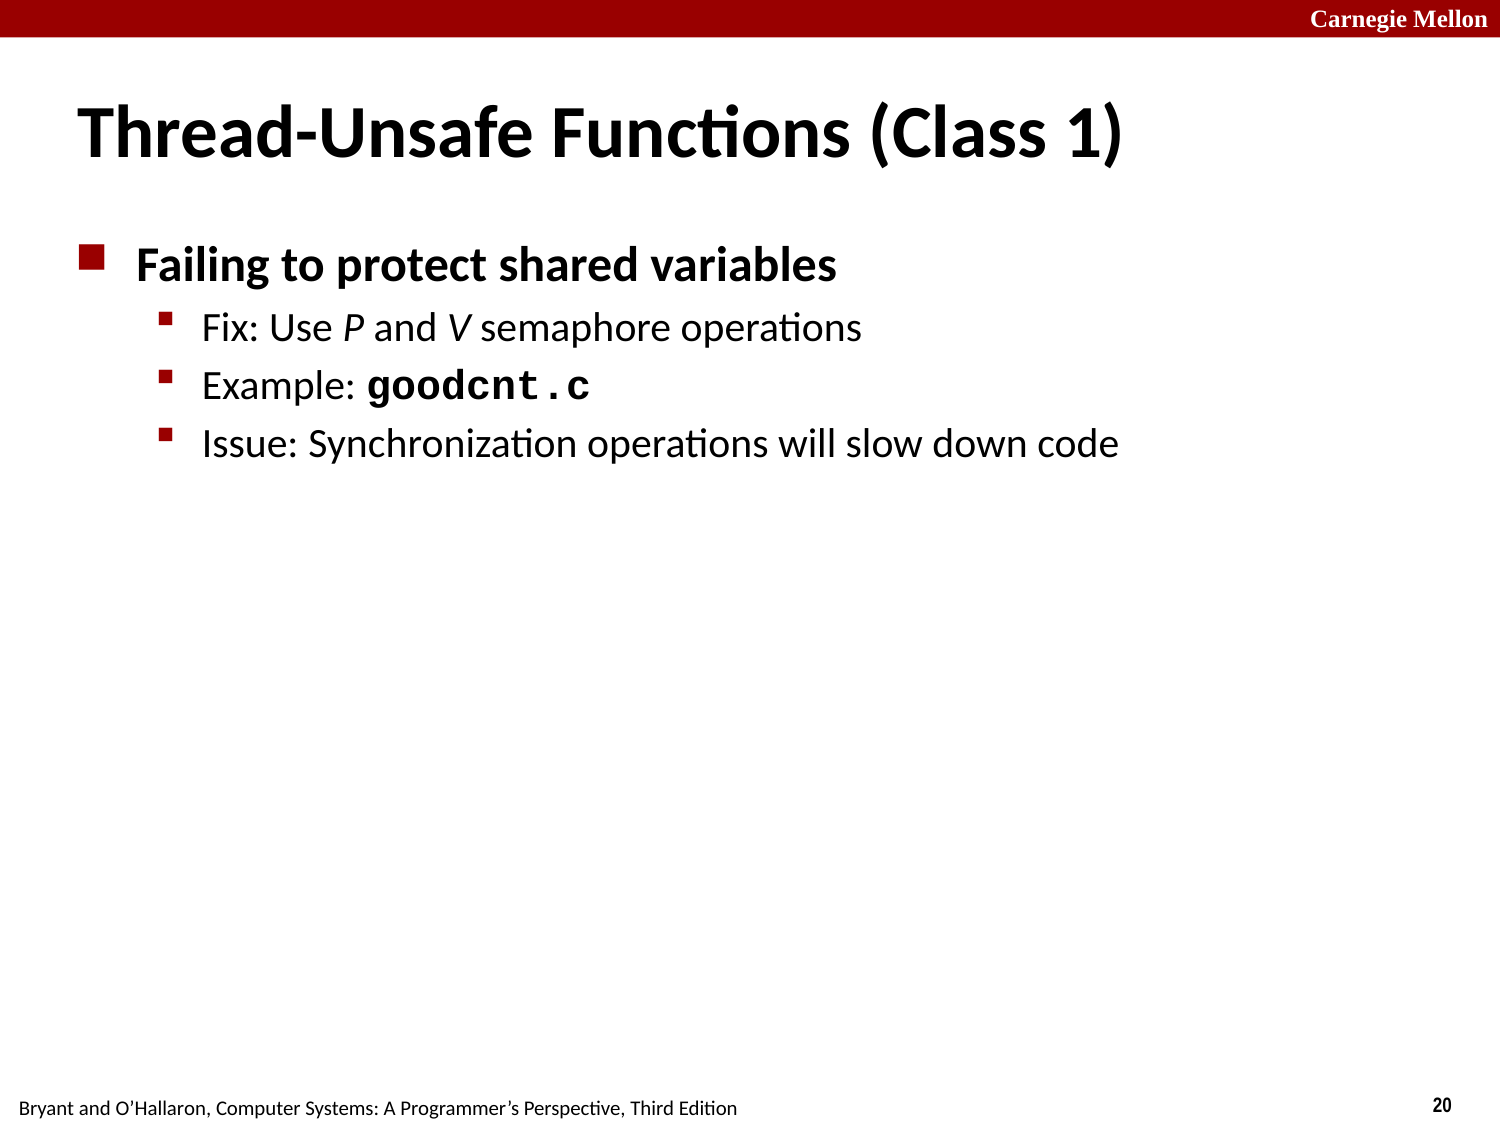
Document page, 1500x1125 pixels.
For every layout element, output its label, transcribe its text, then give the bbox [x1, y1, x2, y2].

list Failing to protect shared variables Fix: Use P and V semaphore operations Example: goodcnt.c Issue: Synchronization operations will slow down code [64, 223, 1361, 1040]
title Thread-Unsafe Functions (Class 1) [62, 80, 1199, 176]
